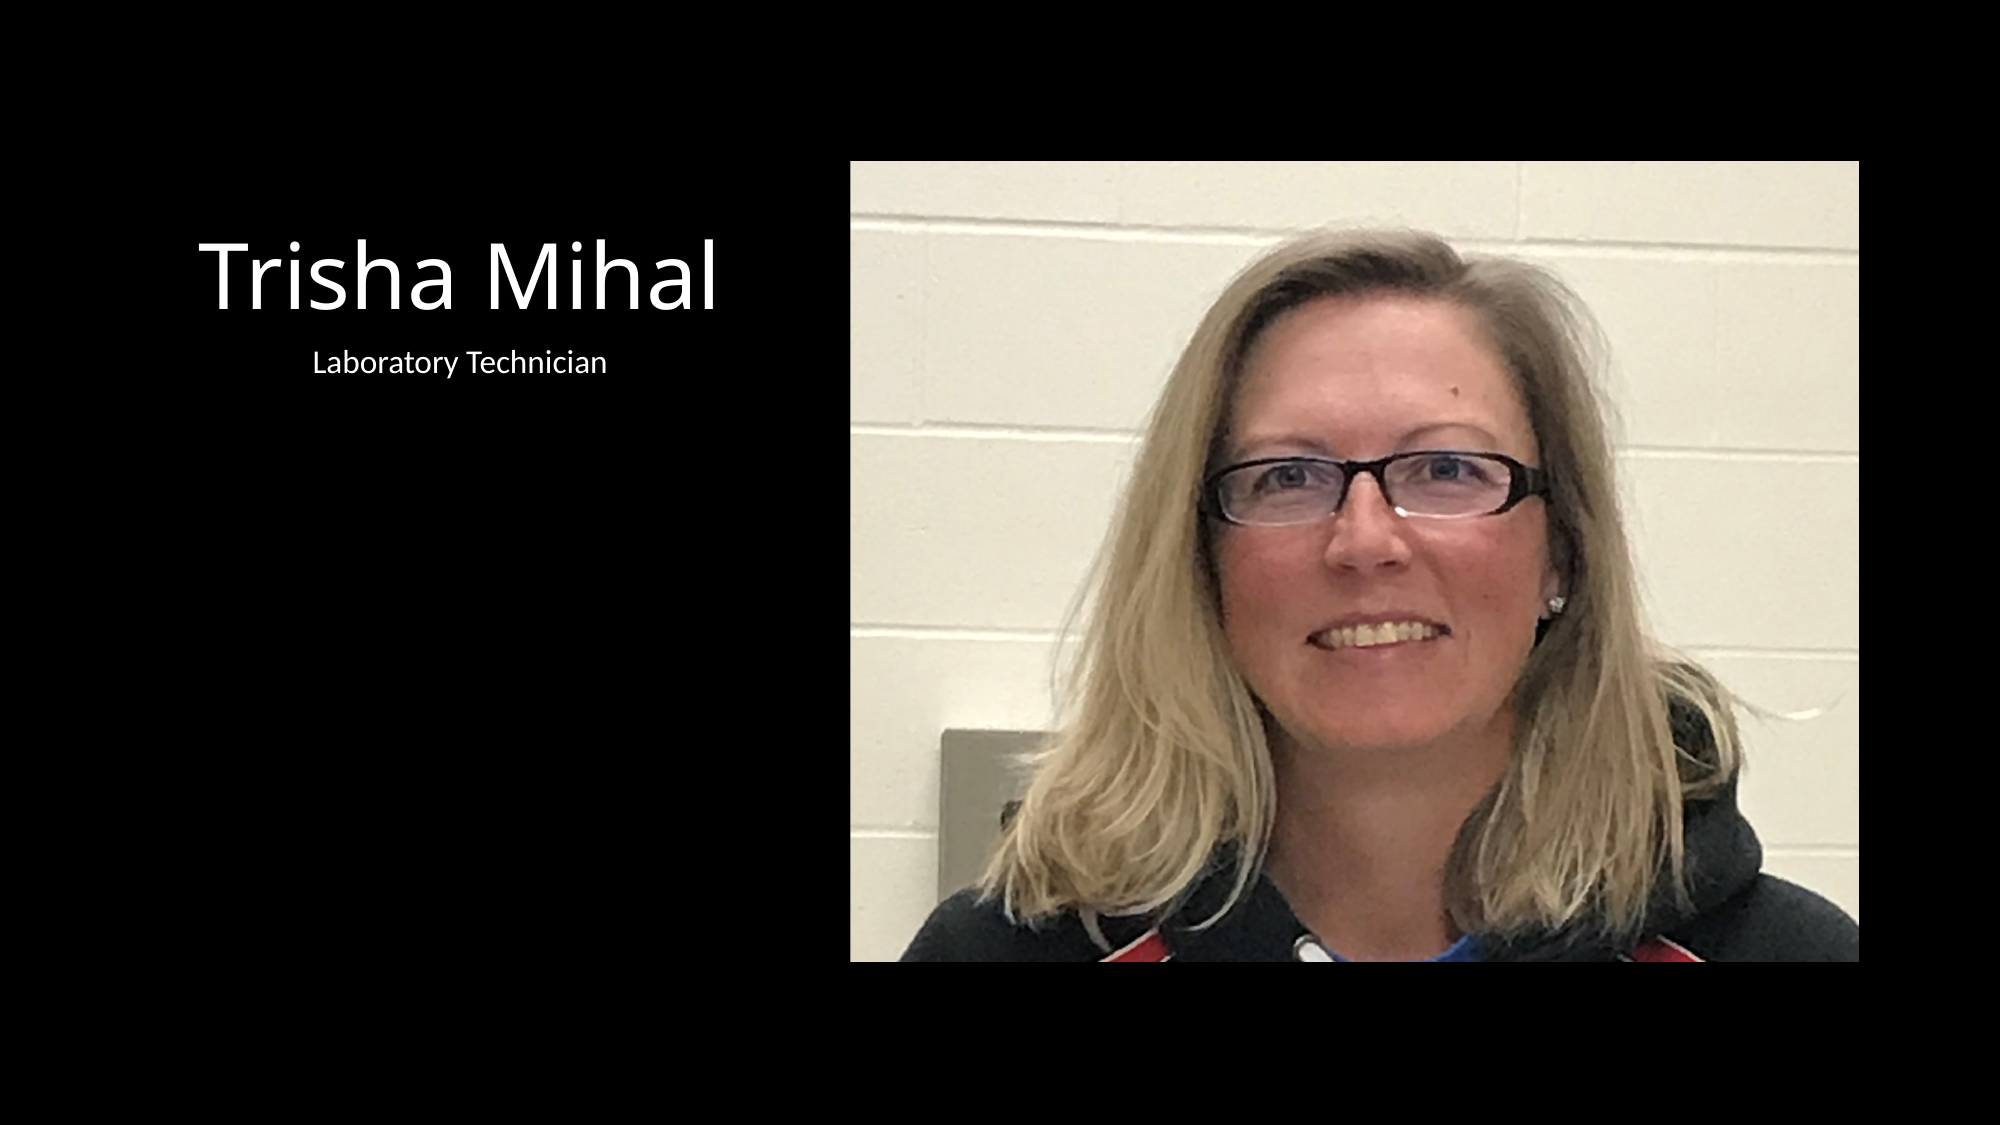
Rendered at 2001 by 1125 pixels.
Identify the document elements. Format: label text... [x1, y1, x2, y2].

title Trisha Mihal [137, 75, 783, 337]
list Laboratory Technician [137, 337, 783, 963]
picture [850, 161, 1863, 962]
